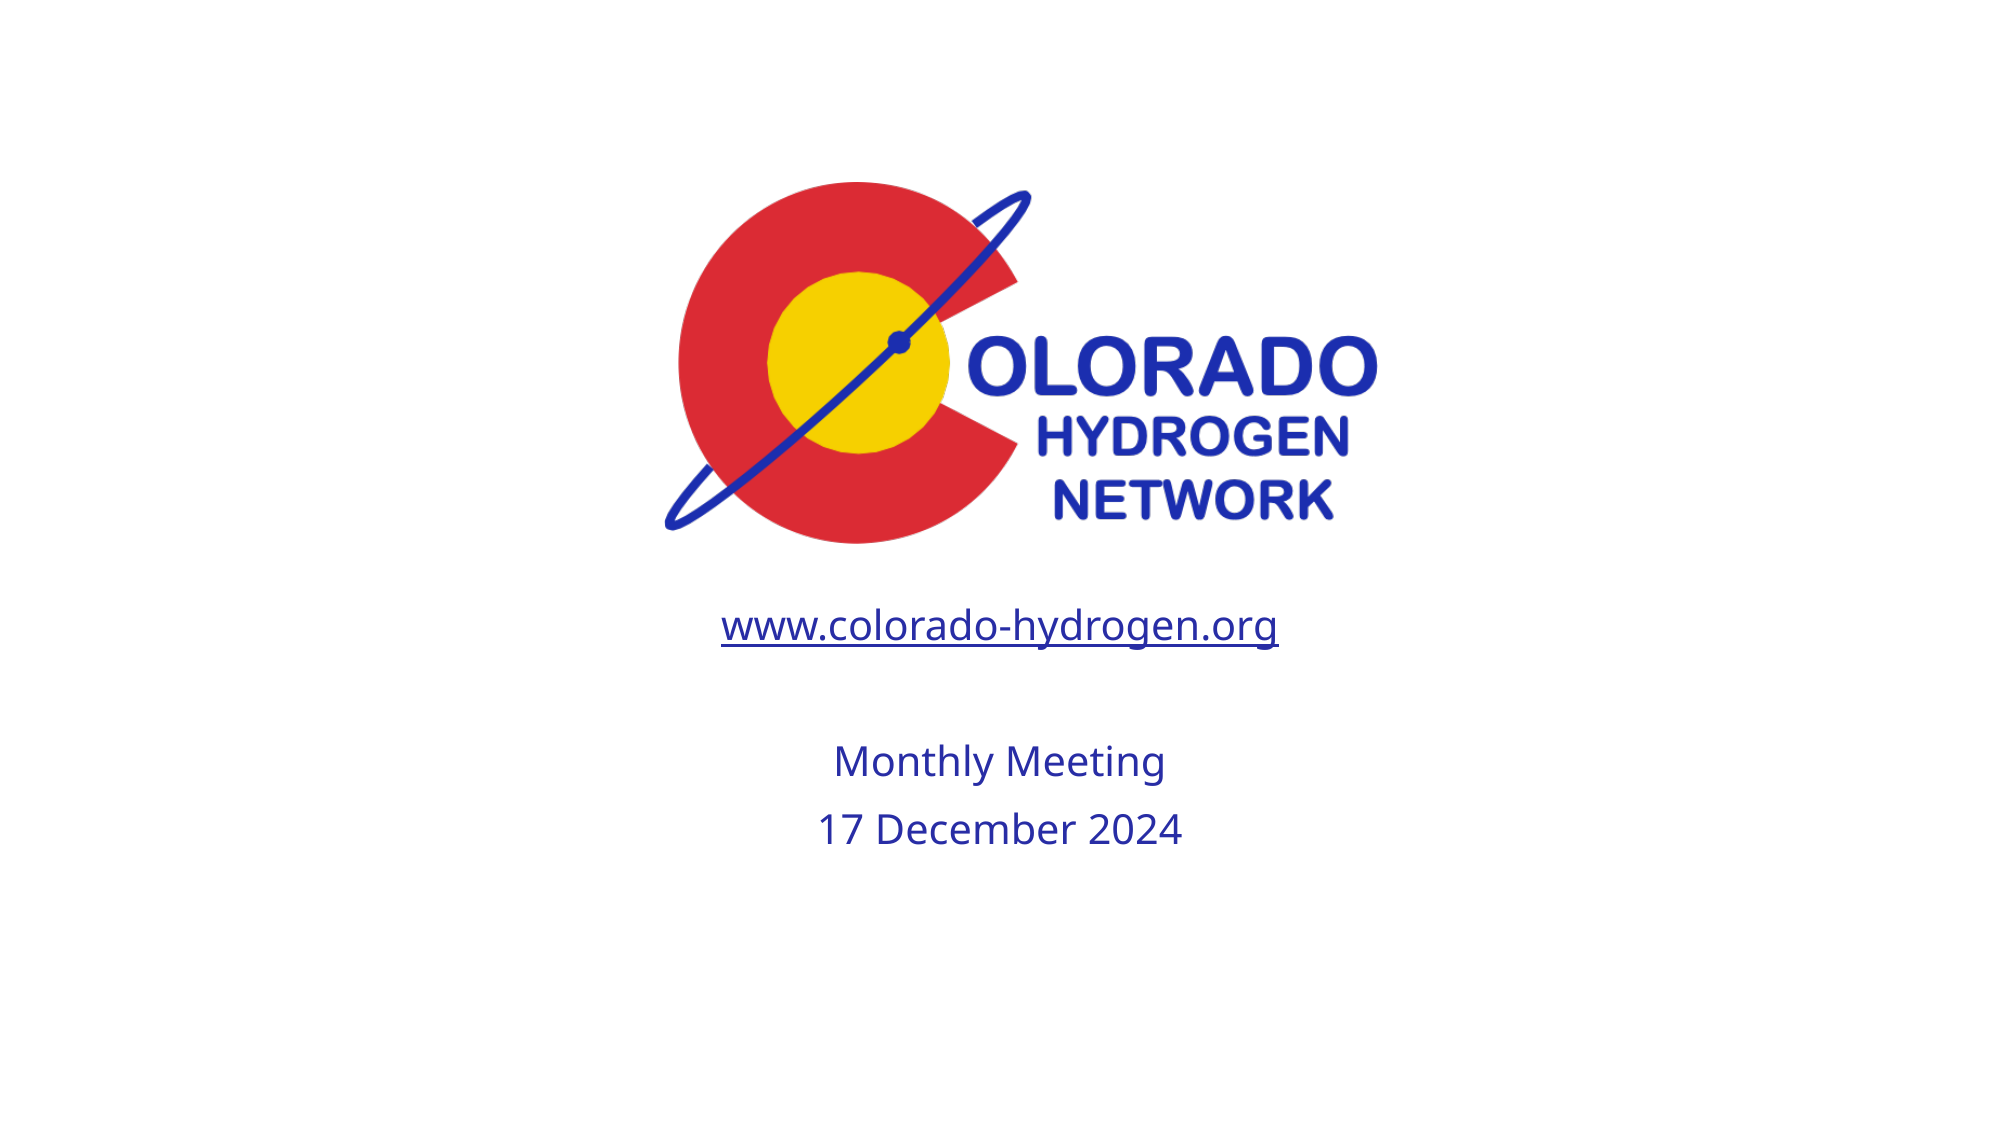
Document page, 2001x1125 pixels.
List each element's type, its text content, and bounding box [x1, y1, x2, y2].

subtitle www.colorado-hydrogen.org Monthly Meeting 17 December 2024 [249, 590, 1750, 863]
picture [664, 182, 1378, 544]
